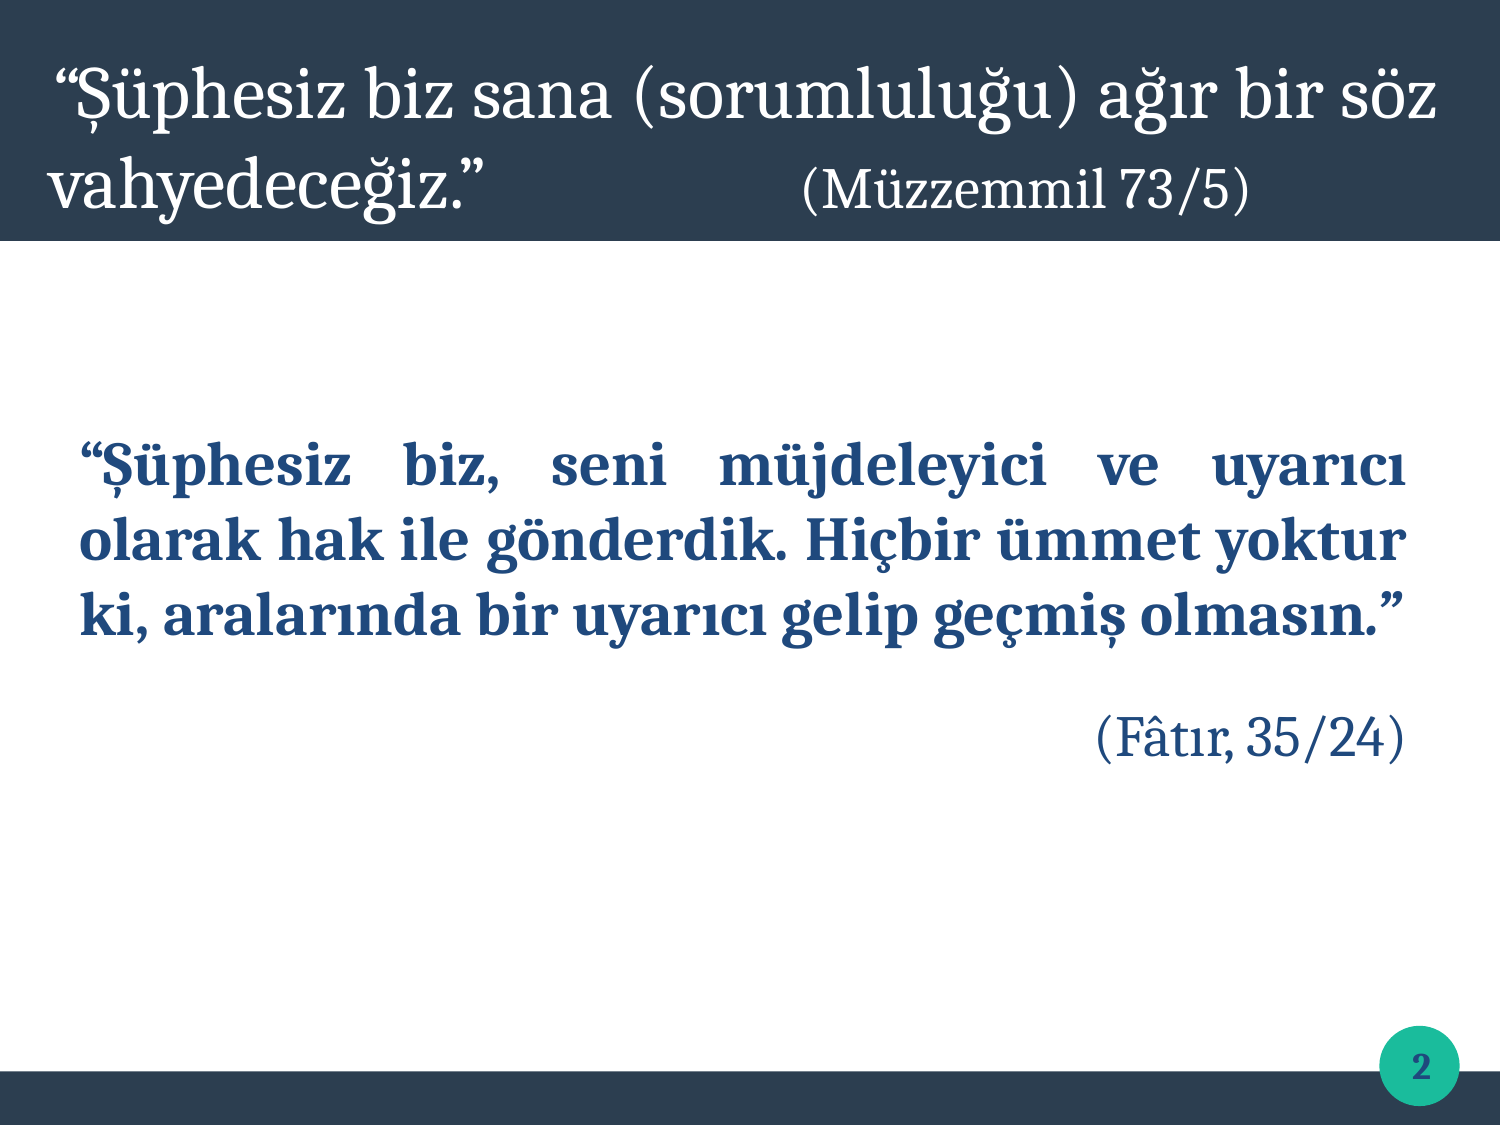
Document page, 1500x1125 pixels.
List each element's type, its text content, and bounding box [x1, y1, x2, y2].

text_box “Şüphesiz biz, seni müjdeleyici ve uyarıcı olarak hak ile gönderdik. Hiçbir ümmet yoktur ki, aralarında bir uyarıcı gelip geçmiş olmasın.” (Fâtır, 35/24) [64, 415, 1423, 776]
text_box 2 [1397, 1034, 1446, 1095]
text_box “Şüphesiz biz sana (sorumluluğu) ağır bir söz vahyedeceğiz.” (Müzzemmil 73/5) [34, 36, 1470, 232]
